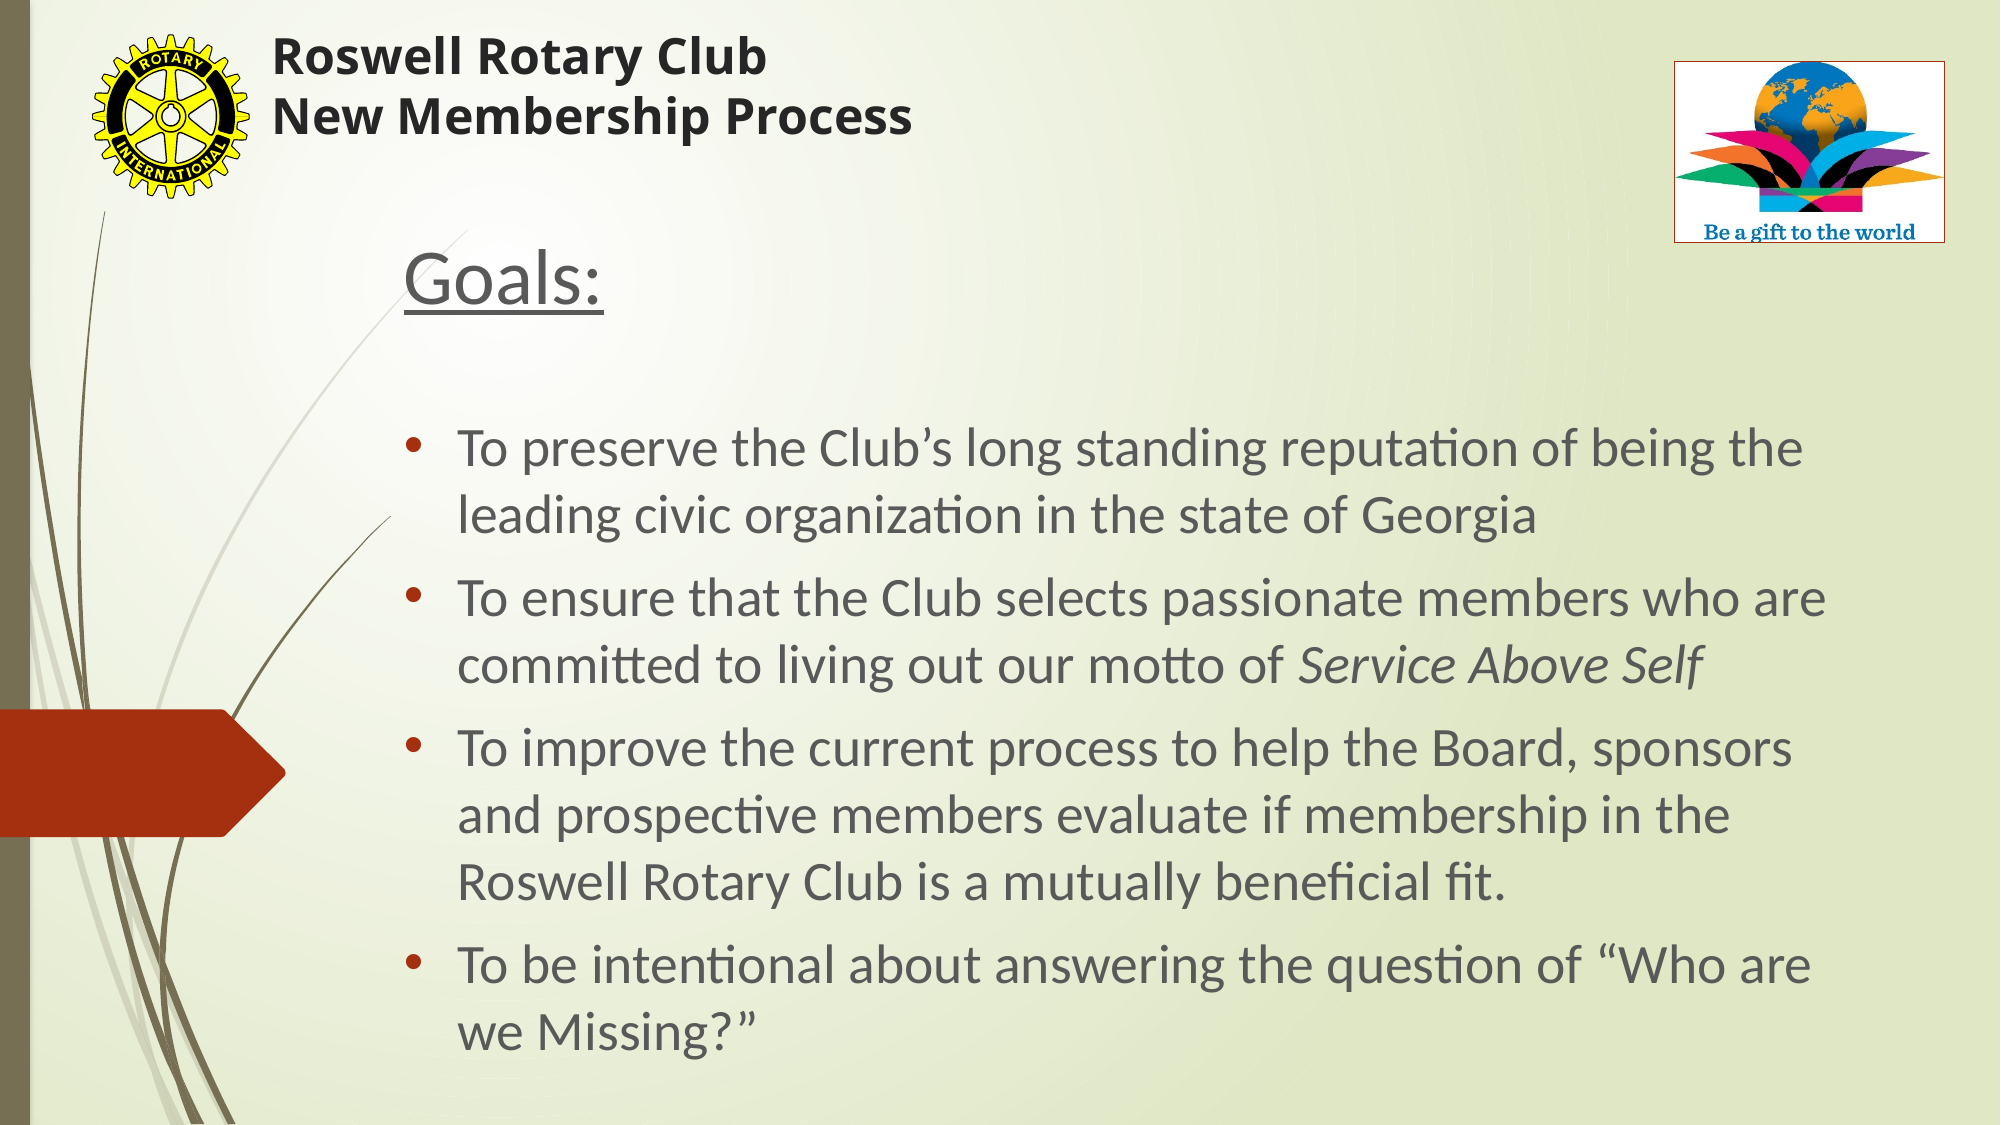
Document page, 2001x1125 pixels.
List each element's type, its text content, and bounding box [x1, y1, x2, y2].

title Roswell Rotary Club New Membership Process [256, 0, 1757, 153]
picture [1673, 61, 1945, 244]
subtitle Goals: To preserve the Club’s long standing reputation of being the leading civic organization in the state of Georgia To ensure that the Club selects passionate members who are committed to living out our motto of Service Above Self To improve the current process to help the Board, sponsors and prospective members evaluate if membership in the Roswell Rotary Club is a mutually beneficial fit. To be intentional about answering the question of “Who are we Missing?” [388, 217, 1889, 1080]
picture [91, 34, 251, 199]
